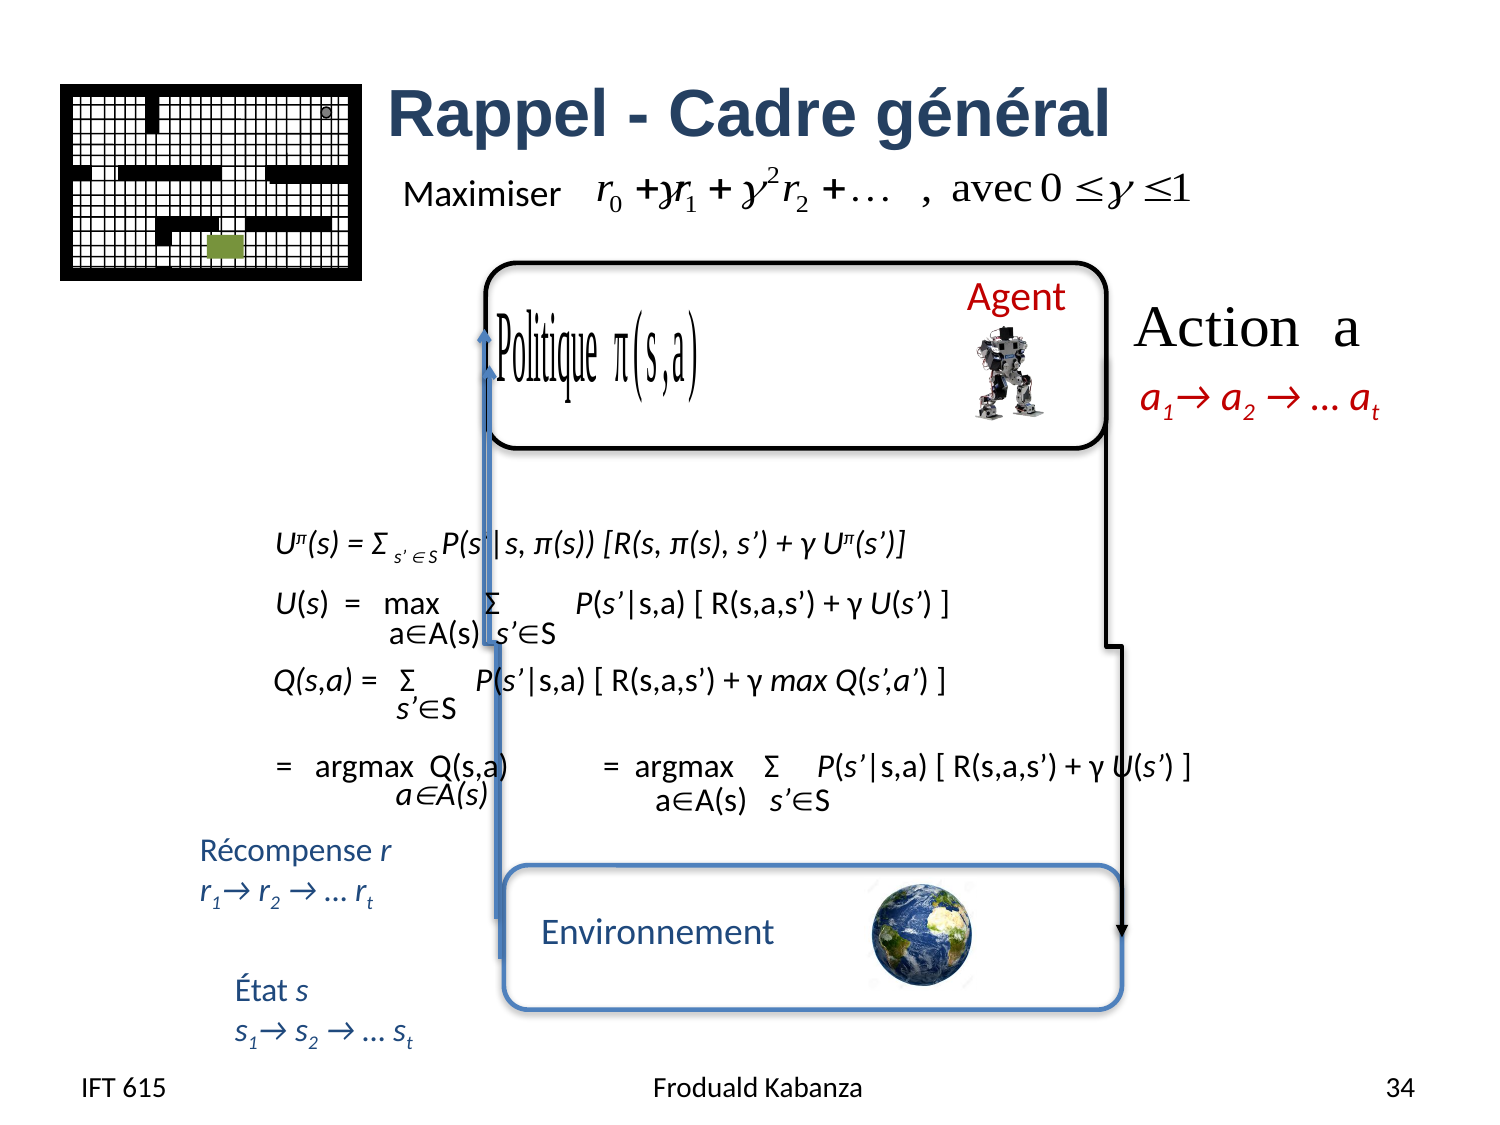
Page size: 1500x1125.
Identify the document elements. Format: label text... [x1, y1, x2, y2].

slide_number 34 [1080, 1056, 1431, 1117]
footer Froduald Kabanza [520, 1065, 996, 1117]
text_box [259, 573, 1139, 660]
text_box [260, 712, 676, 809]
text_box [182, 156, 1418, 1057]
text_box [587, 736, 1244, 834]
slide_number IFT 615 [66, 1056, 356, 1117]
title Rappel - Cadre général [75, 39, 1425, 180]
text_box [220, 650, 1131, 735]
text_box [65, 90, 356, 277]
